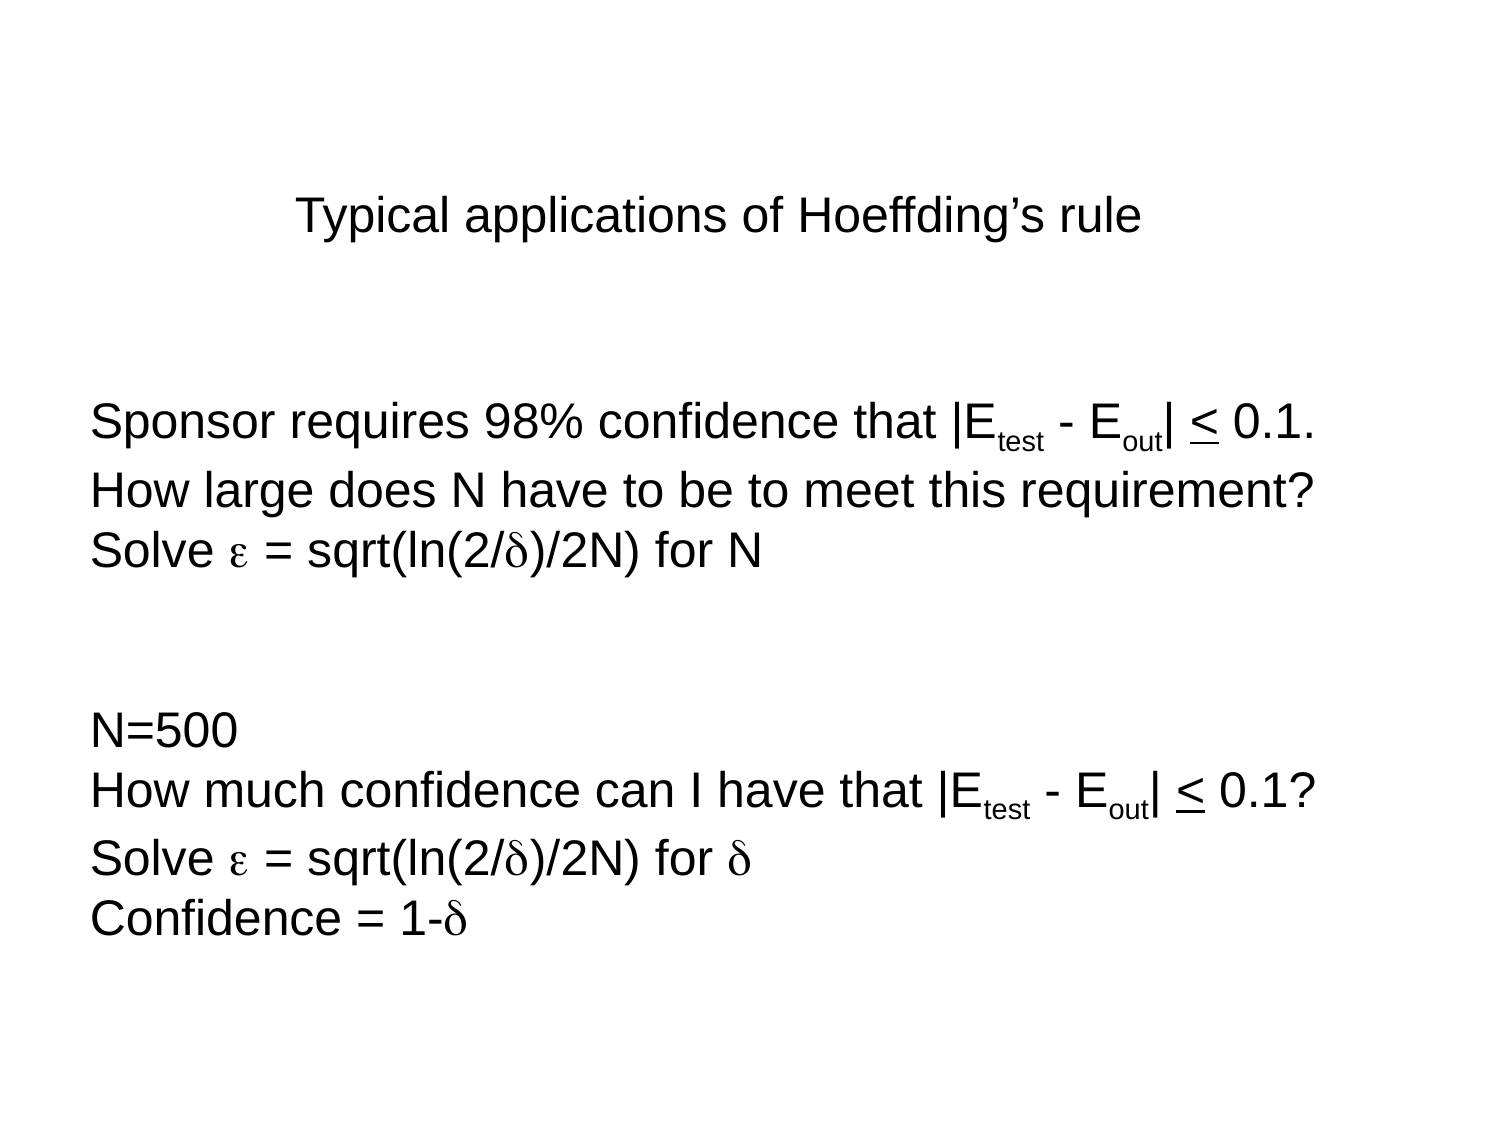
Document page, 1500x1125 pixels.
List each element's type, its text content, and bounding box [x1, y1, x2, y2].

text_box Typical applications of Hoeffding’s rule [280, 174, 1158, 250]
text_box Sponsor requires 98% confidence that |Etest - Eout| < 0.1. How large does N have to be to meet this requirement? Solve e = sqrt(ln(2/d)/2N) for N N=500 How much confidence can I have that |Etest - Eout| < 0.1? Solve e = sqrt(ln(2/d)/2N) for d Confidence = 1-d [74, 381, 1425, 1063]
